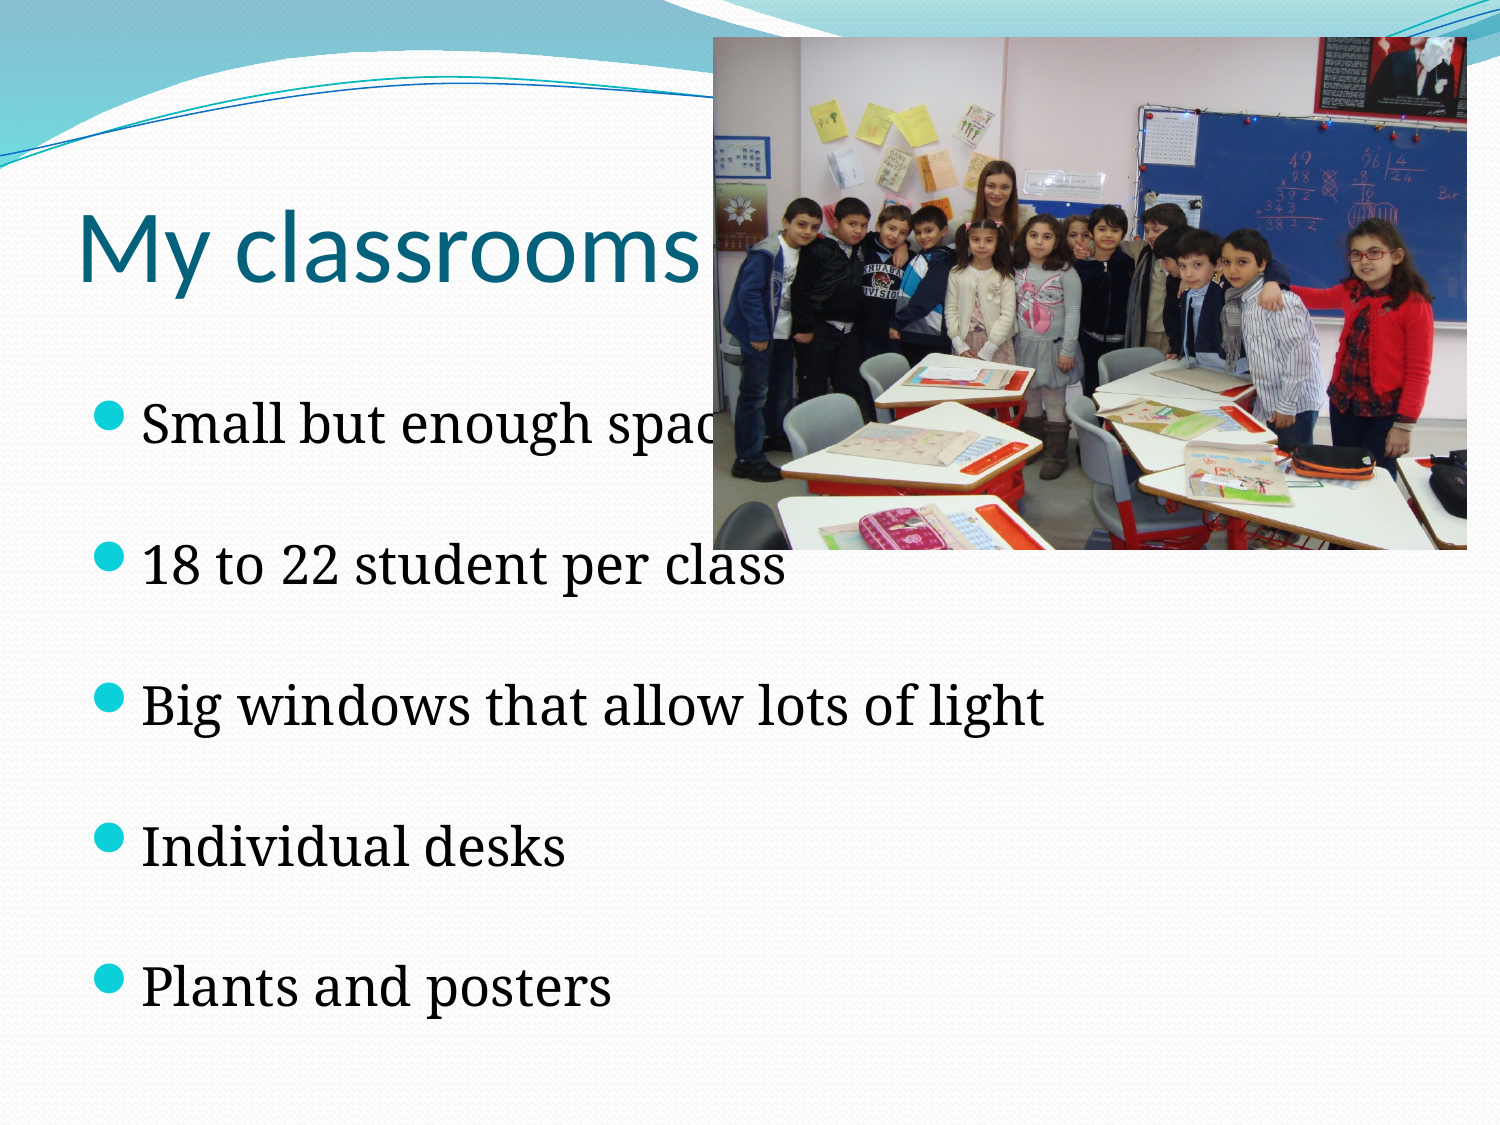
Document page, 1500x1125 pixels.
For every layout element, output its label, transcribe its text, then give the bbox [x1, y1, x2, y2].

list Small but enough space 18 to 22 student per class Big windows that allow lots of light Individual desks Plants and posters [75, 317, 1425, 1038]
title My classrooms [75, 115, 705, 303]
picture [712, 37, 1468, 551]
